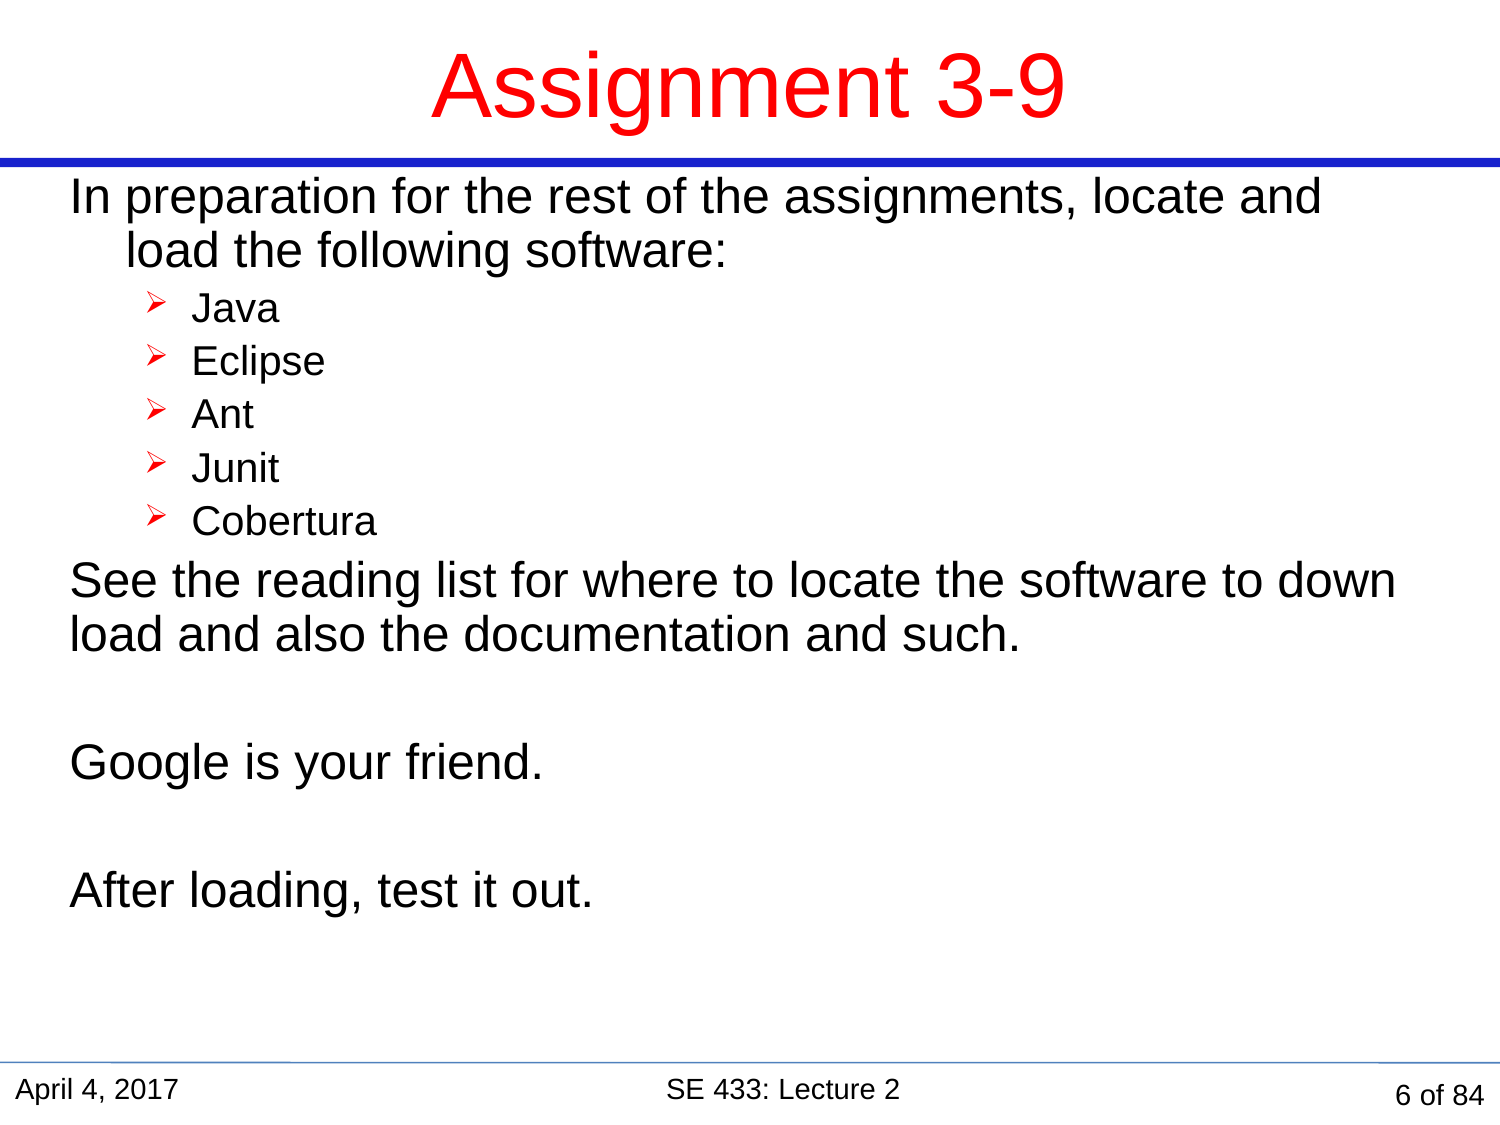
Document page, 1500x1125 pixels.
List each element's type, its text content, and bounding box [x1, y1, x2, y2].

title Assignment 3-9 [0, 0, 1500, 163]
list In preparation for the rest of the assignments, locate and load the following software: Java Eclipse Ant Junit Cobertura See the reading list for where to locate the software to down load and also the documentation and such. Google is your friend. After loading, test it out. [54, 162, 1438, 1063]
slide_number 6 of 84 [1249, 1062, 1500, 1125]
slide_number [0, 1062, 324, 1125]
footer SE 433: Lecture 2 [324, 1063, 1249, 1125]
